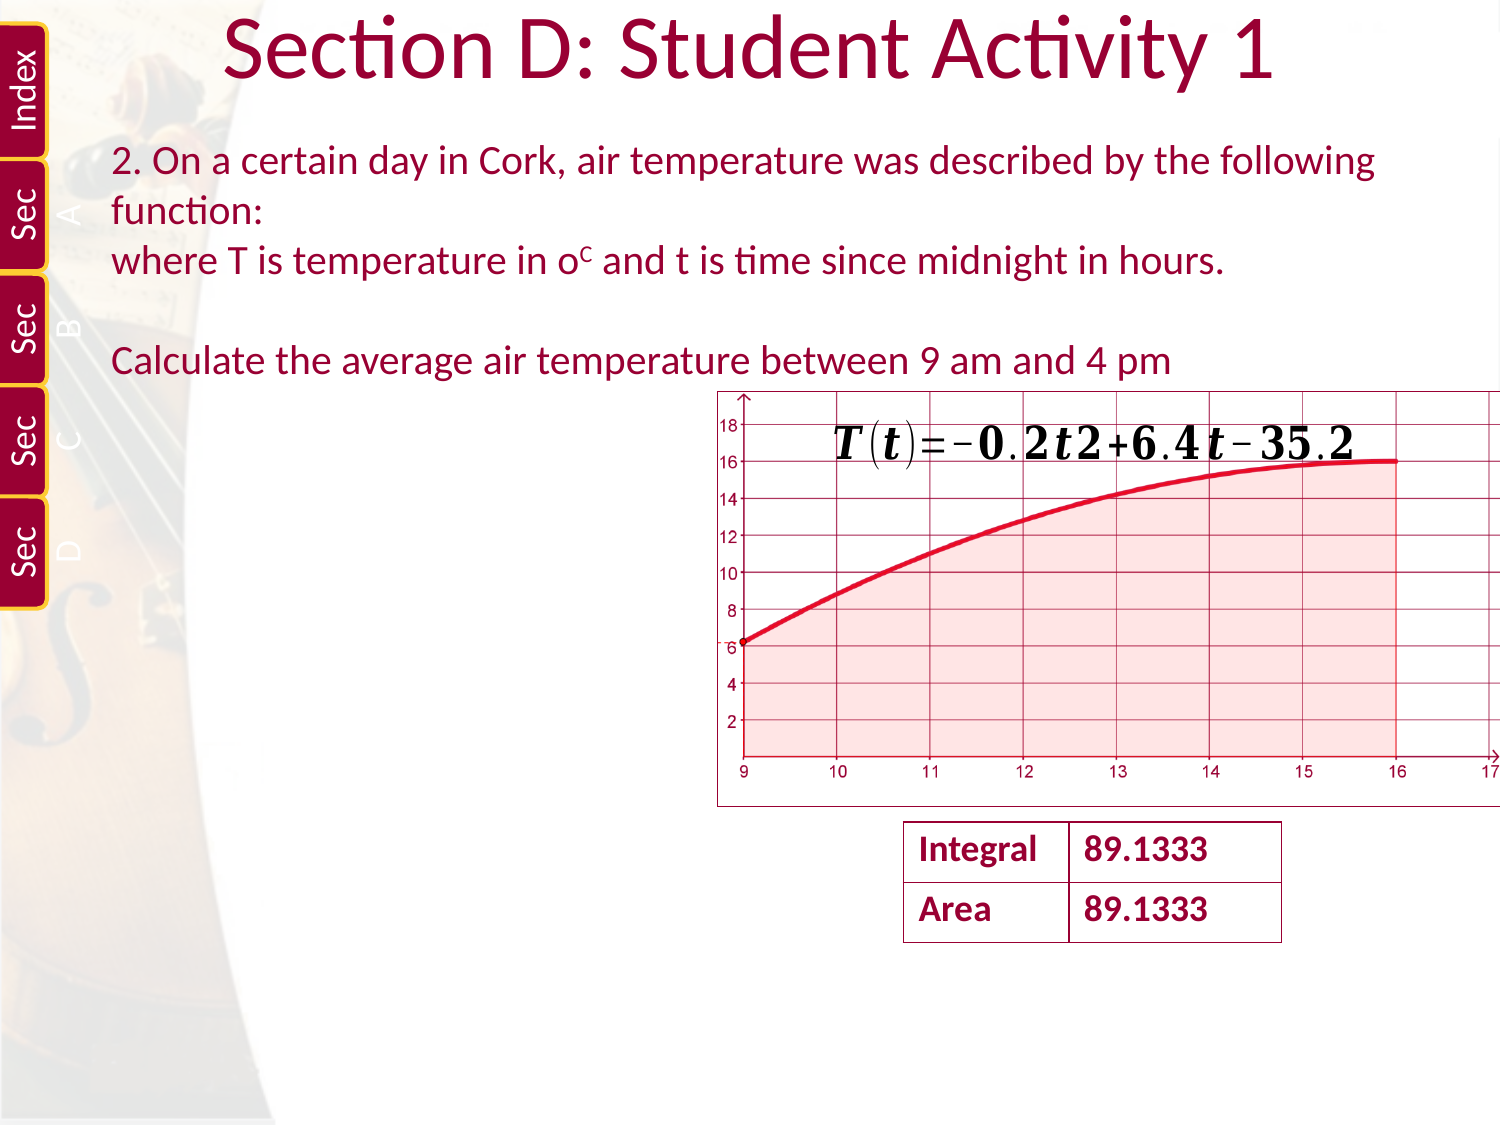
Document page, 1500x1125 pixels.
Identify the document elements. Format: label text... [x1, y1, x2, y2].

table_header Integral [904, 823, 1068, 882]
picture [718, 392, 1500, 807]
table_cell 89.1333 [1070, 883, 1281, 942]
table_cell Area [904, 883, 1068, 942]
title Section D: Student Activity 1 [75, 0, 1425, 136]
table_header 89.1333 [1070, 823, 1281, 882]
